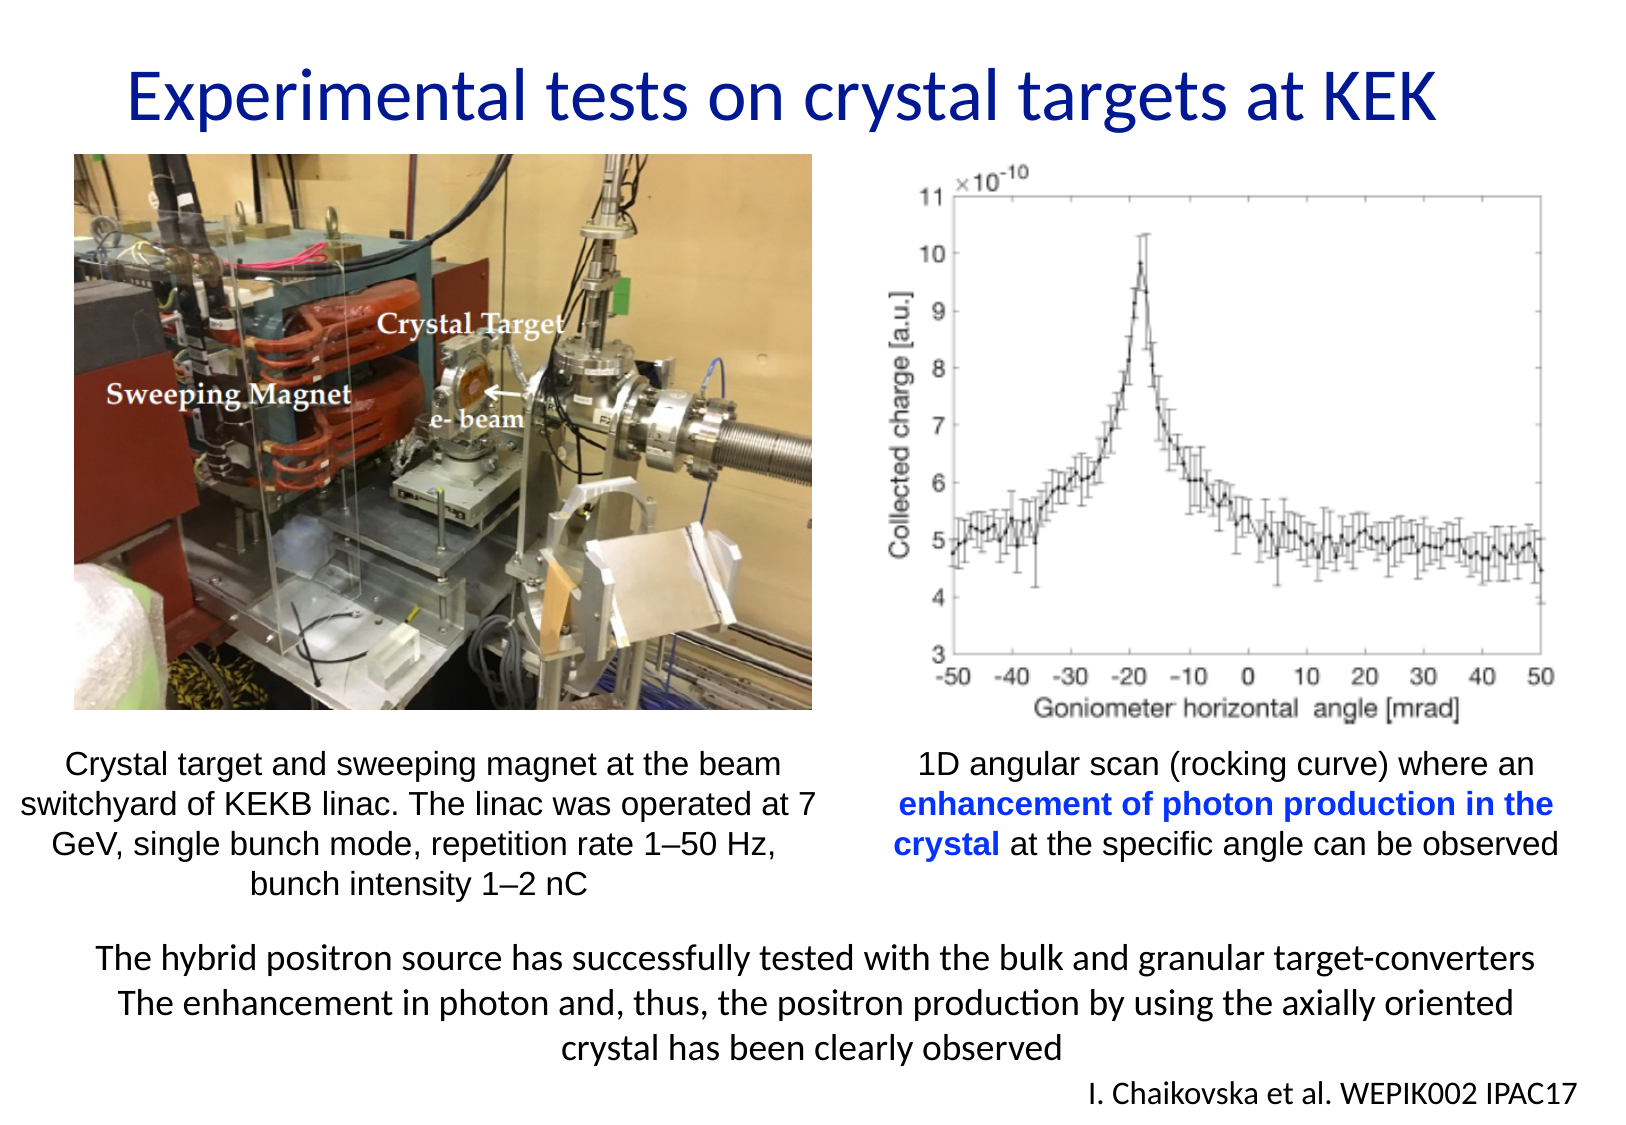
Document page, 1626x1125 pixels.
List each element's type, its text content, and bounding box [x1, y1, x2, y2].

text_box 1D angular scan (rocking curve) where an enhancement of photon production in the crystal at the specific angle can be observed [853, 734, 1600, 870]
title Experimental tests on crystal targets at KEK [111, 41, 1514, 153]
text_box Crystal target and sweeping magnet at the beam switchyard of KEKB linac. The linac was operated at 7 GeV, single bunch mode, repetition rate 1–50 Hz, bunch intensity 1–2 nC [0, 734, 839, 910]
picture [74, 154, 812, 710]
picture [864, 150, 1582, 735]
text_box The hybrid positron source has successfully tested with the bulk and granular target-converters The enhancement in photon and, thus, the positron production by using the axially oriented crystal has been clearly observed [43, 925, 1582, 1076]
text_box I. Chaikovska et al. WEPIK002 IPAC17 [1049, 1064, 1617, 1119]
